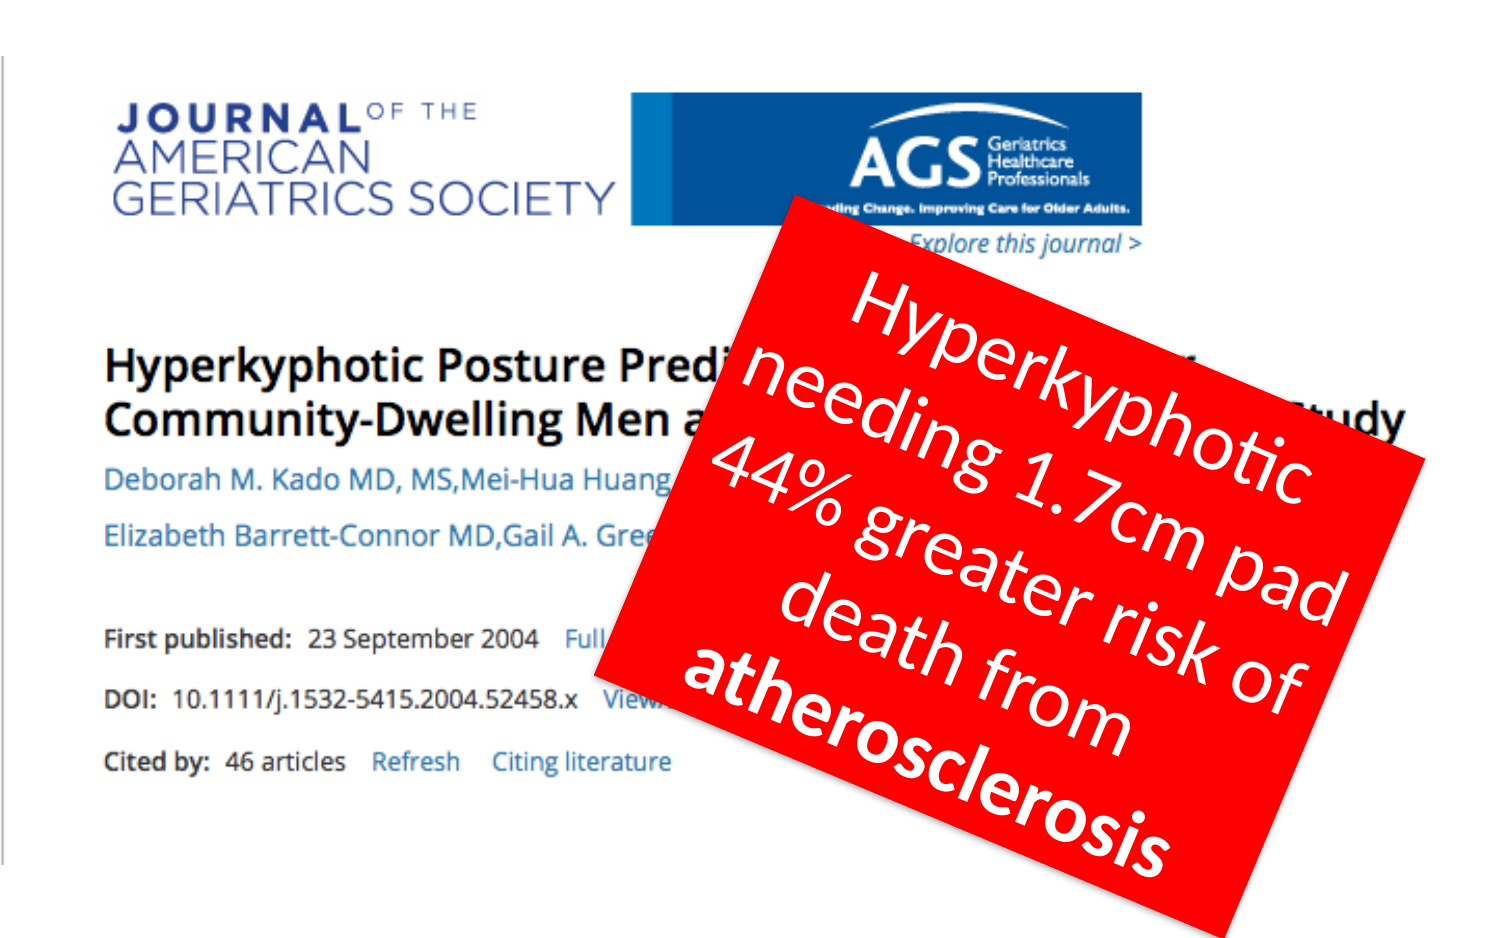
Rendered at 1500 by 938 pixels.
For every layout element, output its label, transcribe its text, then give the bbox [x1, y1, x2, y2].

text_box Hyperkyphotic needing 1.7cm pad 44% greater risk of death from atherosclerosis [1065, 873, 1252, 938]
picture [0, 56, 1500, 865]
